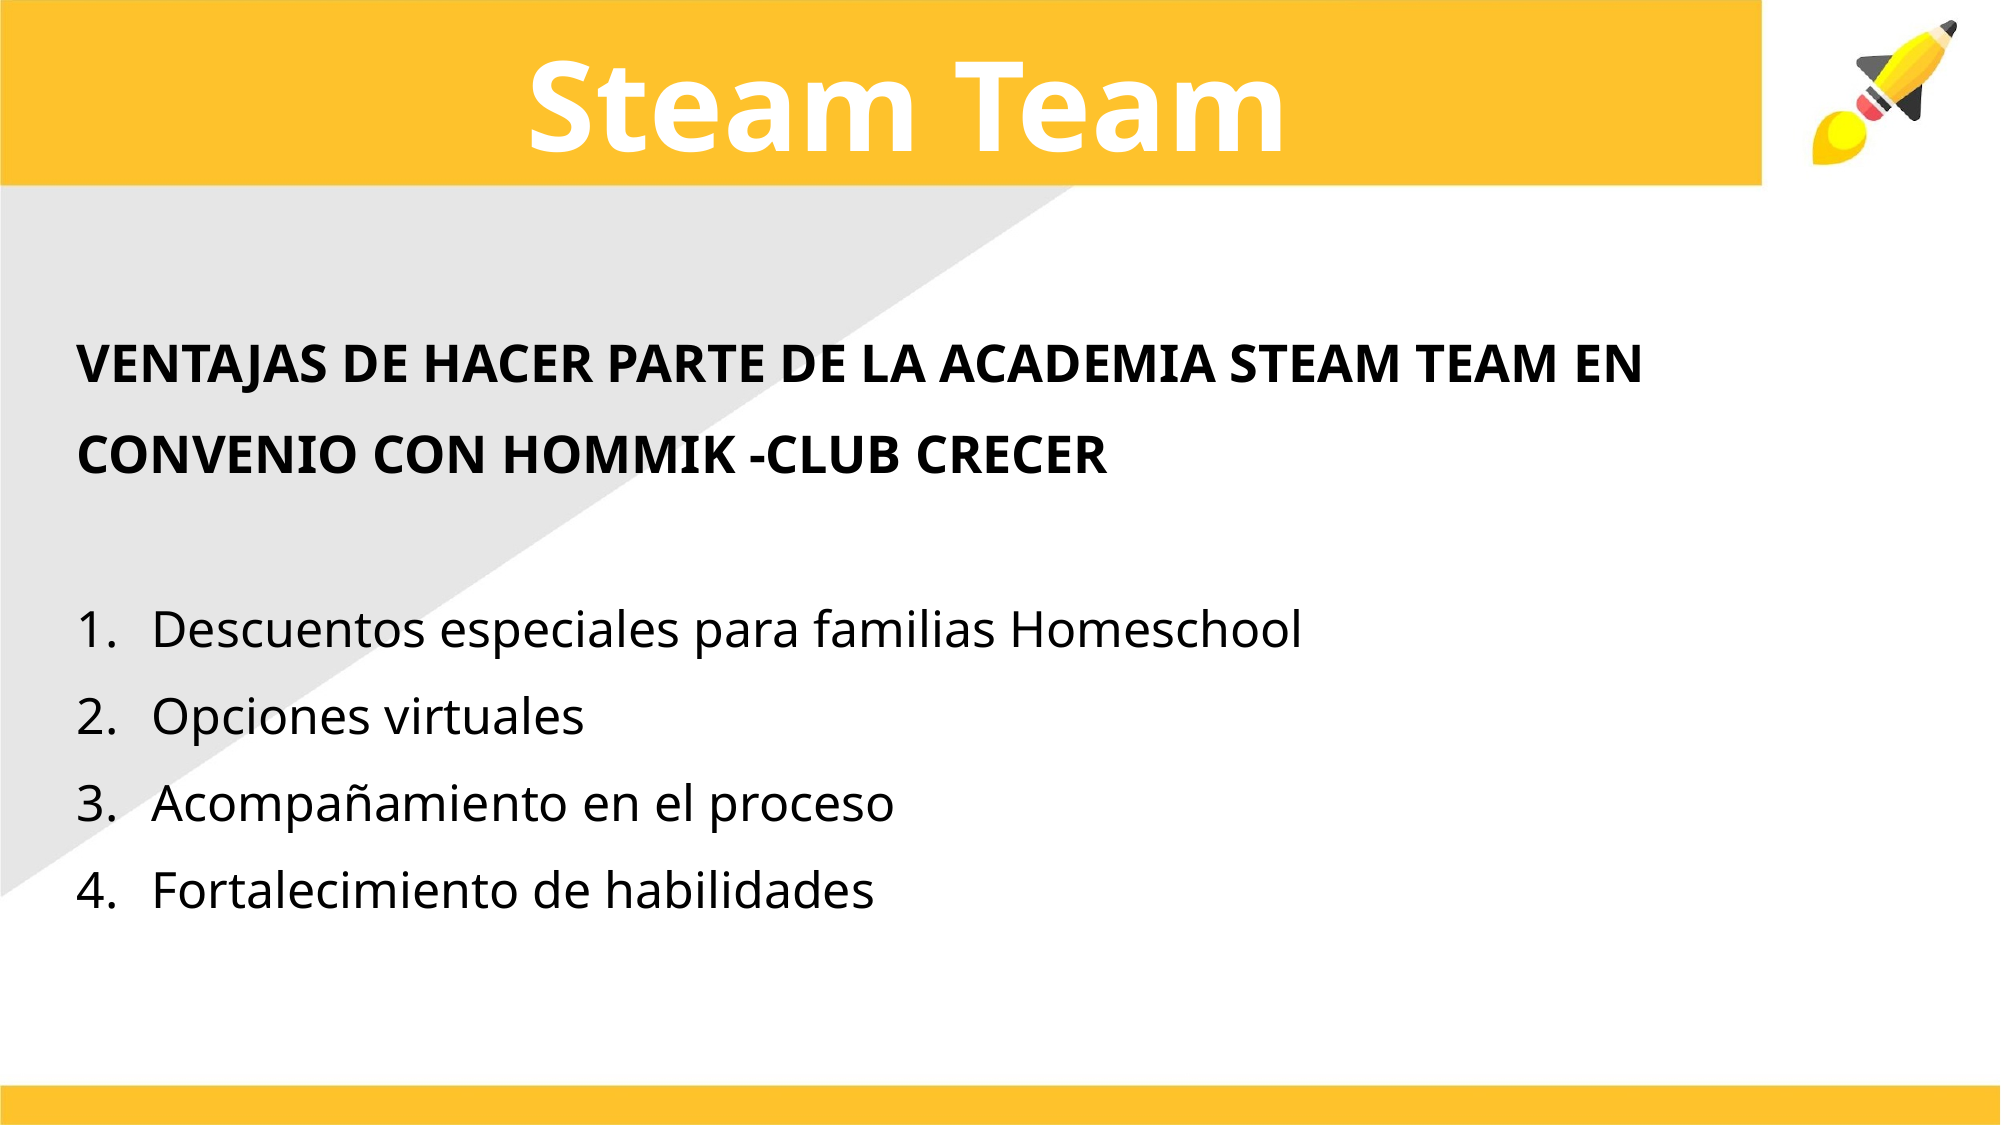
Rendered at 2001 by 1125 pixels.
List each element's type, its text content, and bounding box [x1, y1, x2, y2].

picture [0, 0, 2001, 1125]
text_box VENTAJAS DE HACER PARTE DE LA ACADEMIA STEAM TEAM EN CONVENIO CON HOMMIK -CLUB CRECER Descuentos especiales para familias Homeschool Opciones virtuales Acompañamiento en el proceso Fortalecimiento de habilidades [27, 302, 1856, 1125]
text_box Steam Team [165, 5, 1651, 177]
